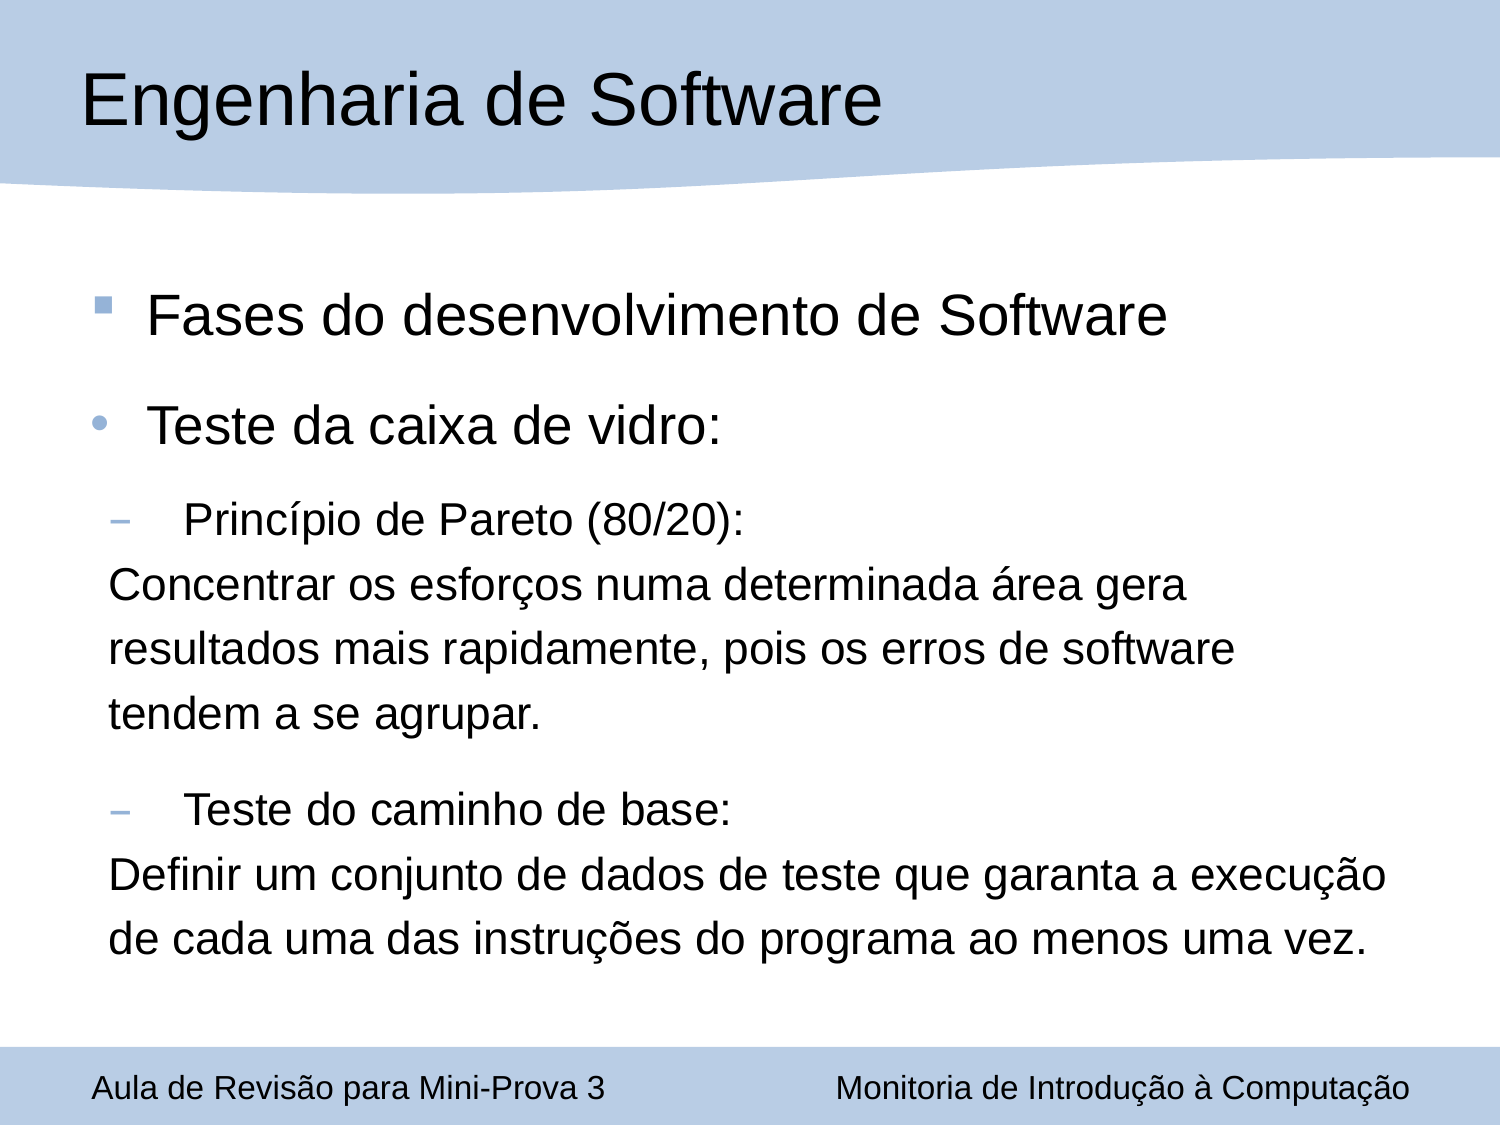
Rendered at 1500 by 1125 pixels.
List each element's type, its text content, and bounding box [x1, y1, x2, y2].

text_box Engenharia de Software [65, 7, 1105, 185]
list Fases do desenvolvimento de Software Teste da caixa de vidro: Princípio de Pareto (80/20): Concentrar os esforços numa determinada área gera resultados mais rapidamente, pois os erros de software tendem a se agrupar. Teste do caminho de base: Definir um conjunto de dados de teste que garanta a execução de cada uma das instruções do programa ao menos uma vez. [75, 269, 1425, 1012]
text_box Aula de Revisão para Mini-Prova 3 [76, 1058, 691, 1114]
text_box [0, 1045, 1500, 1125]
text_box [0, 0, 1500, 196]
text_box Monitoria de Introdução à Computação [820, 1058, 1447, 1114]
